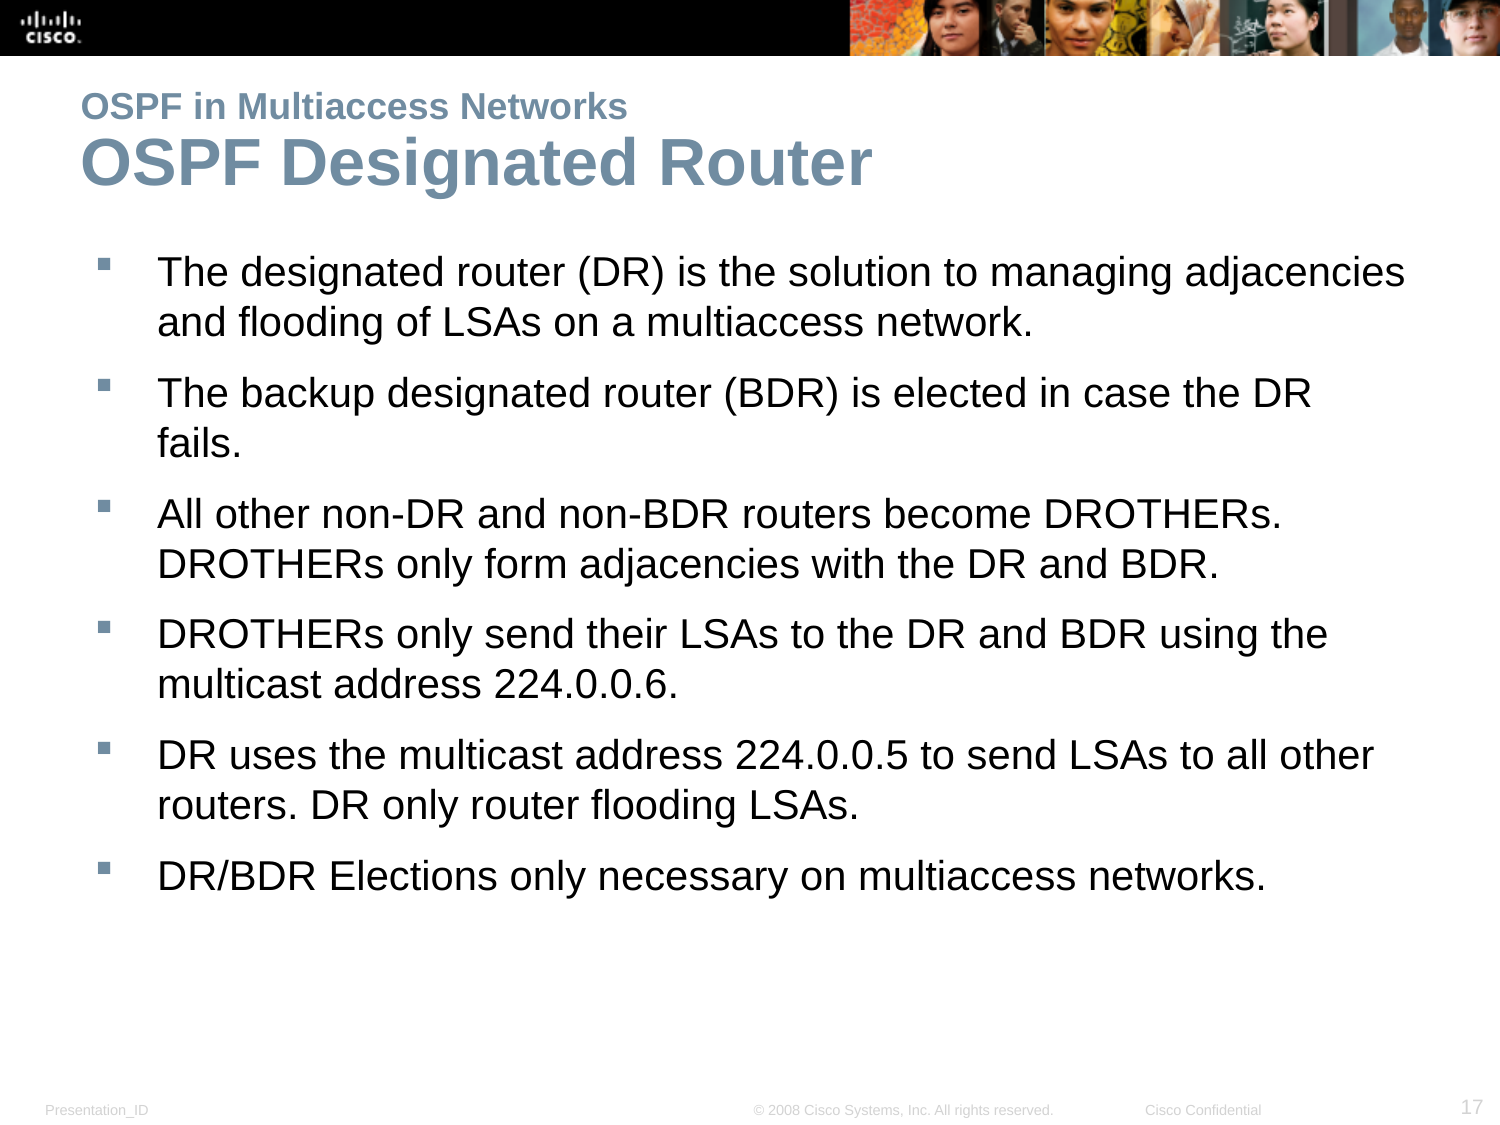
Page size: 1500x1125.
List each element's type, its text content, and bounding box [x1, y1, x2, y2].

picture [0, 0, 1500, 56]
title OSPF in Multiaccess Networks OSPF Designated Router [66, 68, 1404, 207]
list The designated router (DR) is the solution to managing adjacencies and flooding of LSAs on a multiaccess network. The backup designated router (BDR) is elected in case the DR fails. All other non-DR and non-BDR routers become DROTHERs. DROTHERs only form adjacencies with the DR and BDR. DROTHERs only send their LSAs to the DR and BDR using the multicast address 224.0.0.6. DR uses the multicast address 224.0.0.5 to send LSAs to all other routers. DR only router flooding LSAs. DR/BDR Elections only necessary on multiaccess networks. [80, 237, 1421, 1084]
